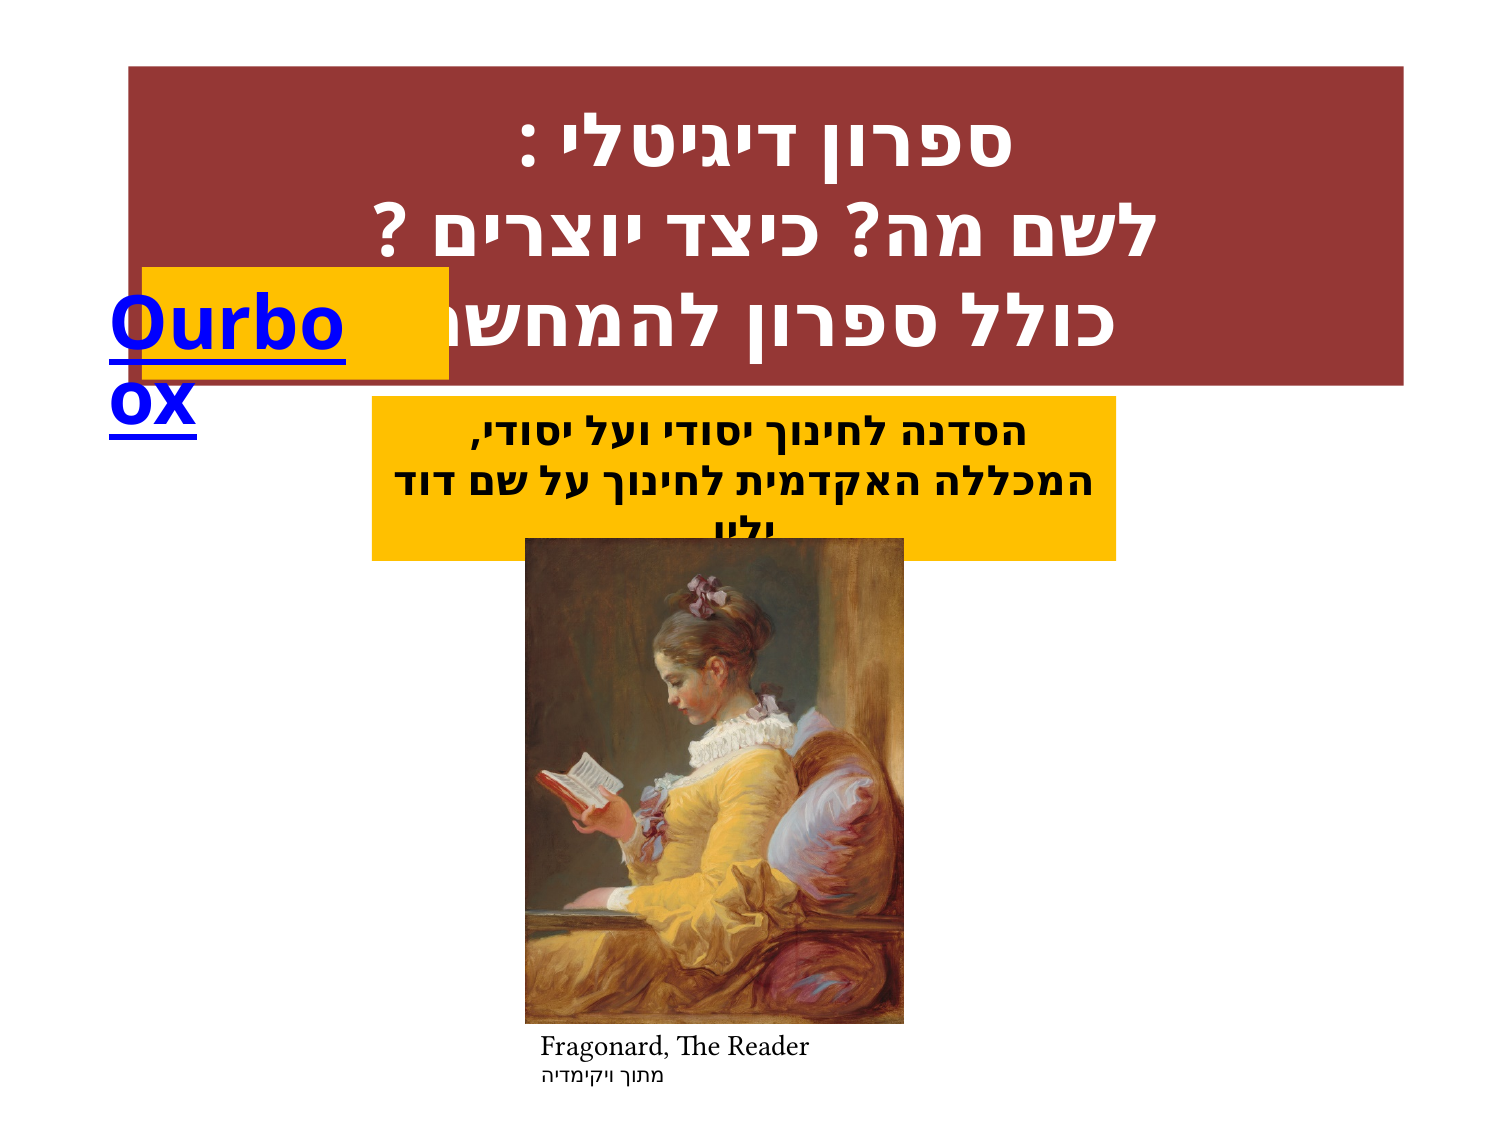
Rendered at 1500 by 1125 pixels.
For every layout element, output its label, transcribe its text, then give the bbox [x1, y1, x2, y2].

text_box Ourboox [141, 267, 449, 380]
picture [525, 538, 904, 1024]
text_box הסדנה לחינוך יסודי ועל יסודי, המכללה האקדמית לחינוך על שם דוד ילין [371, 396, 1117, 561]
title ספרון דיגיטלי : לשם מה? כיצד יוצרים ? כולל ספרון להמחשה [128, 66, 1404, 386]
text_box Fragonard, The Reader מתוך ויקימדיה [526, 1031, 905, 1094]
